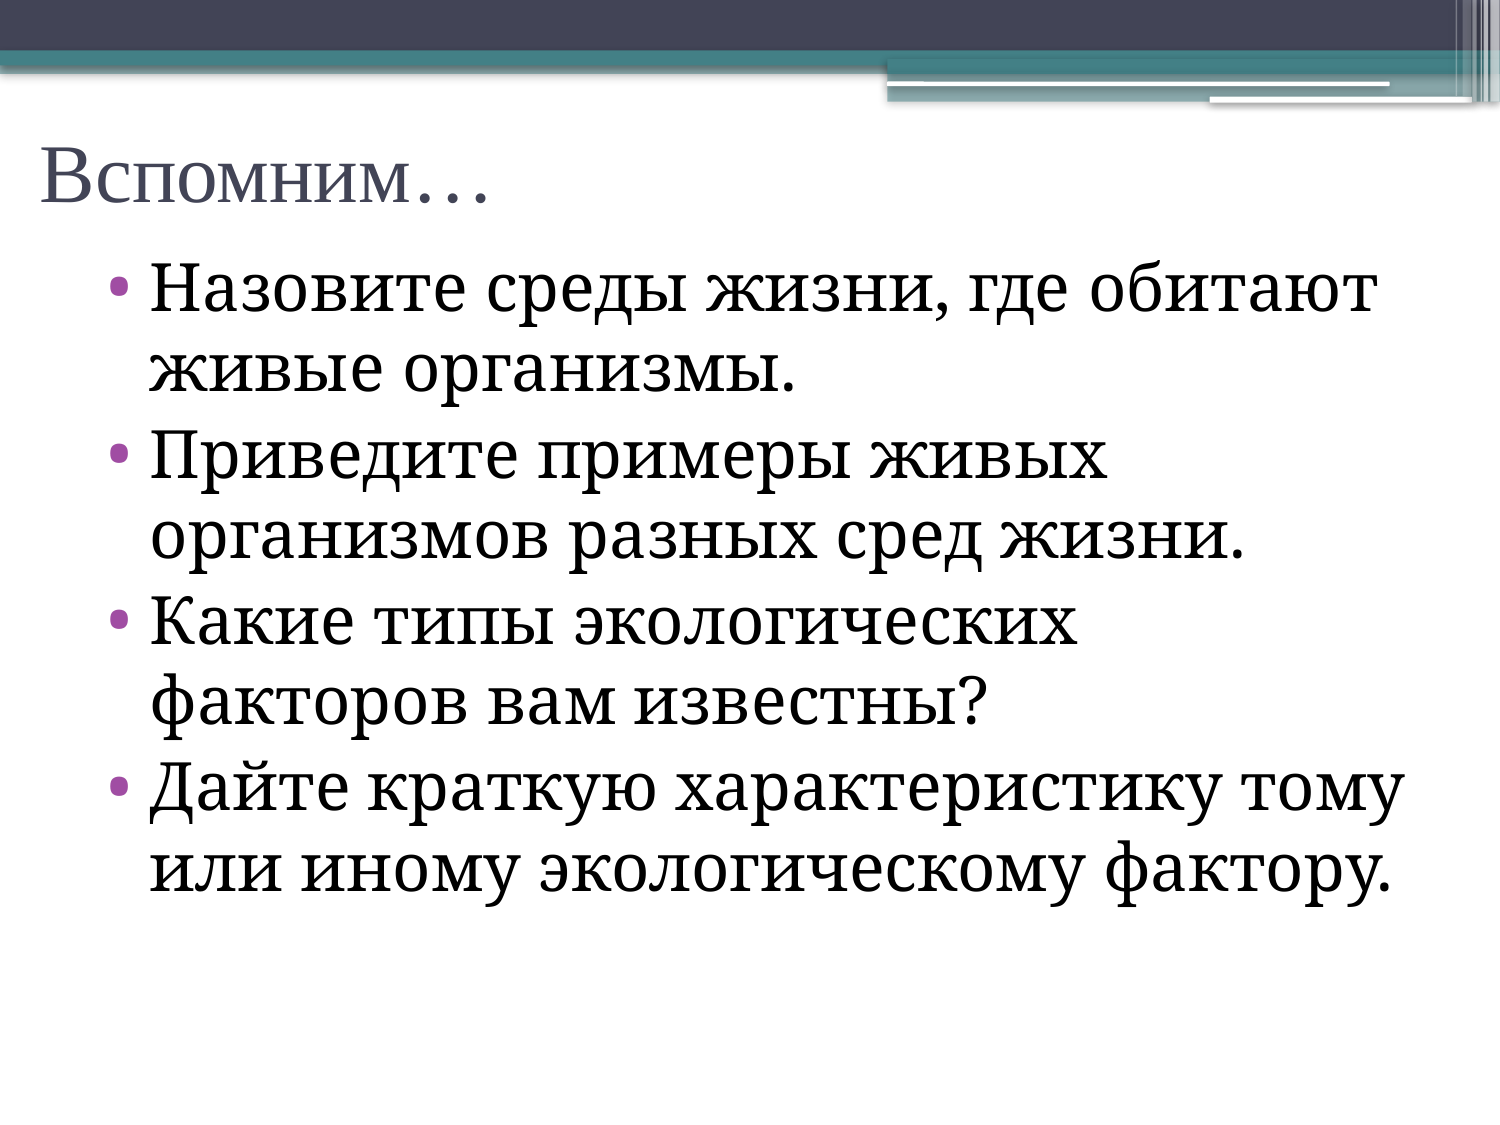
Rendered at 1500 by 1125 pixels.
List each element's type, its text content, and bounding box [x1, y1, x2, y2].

list Назовите среды жизни, где обитают живые организмы. Приведите примеры живых организмов разных сред жизни. Какие типы экологических факторов вам известны? Дайте краткую характеристику тому или иному экологическому фактору. [75, 237, 1425, 1079]
title Вспомним… [24, 99, 1375, 238]
